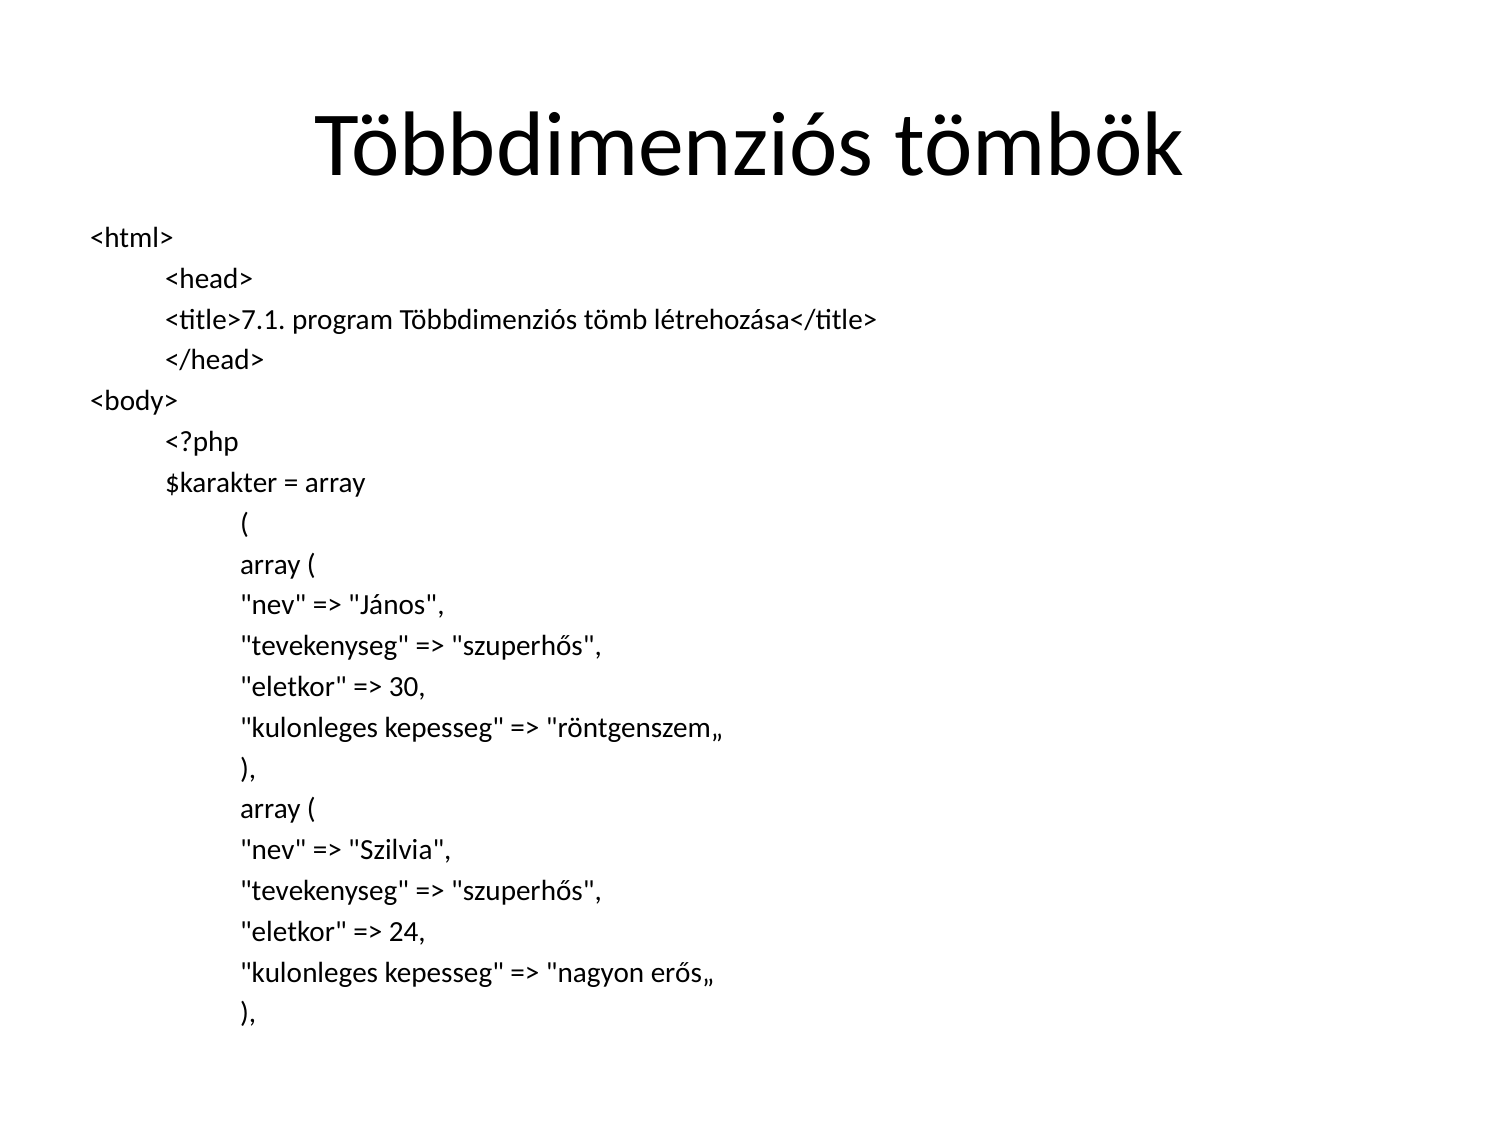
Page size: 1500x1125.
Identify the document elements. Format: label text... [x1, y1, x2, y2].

list <html> <head> <title>7.1. program Többdimenziós tömb létrehozása</title> </head> <body> <?php $karakter = array ( array ( "nev" => "János", "tevekenyseg" => "szuperhős", "eletkor" => 30, "kulonleges kepesseg" => "röntgenszem„ ), array ( "nev" => "Szilvia", "tevekenyseg" => "szuperhős", "eletkor" => 24, "kulonleges kepesseg" => "nagyon erős„ ), [75, 210, 1425, 1067]
title Többdimenziós tömbök [75, 45, 1425, 210]
